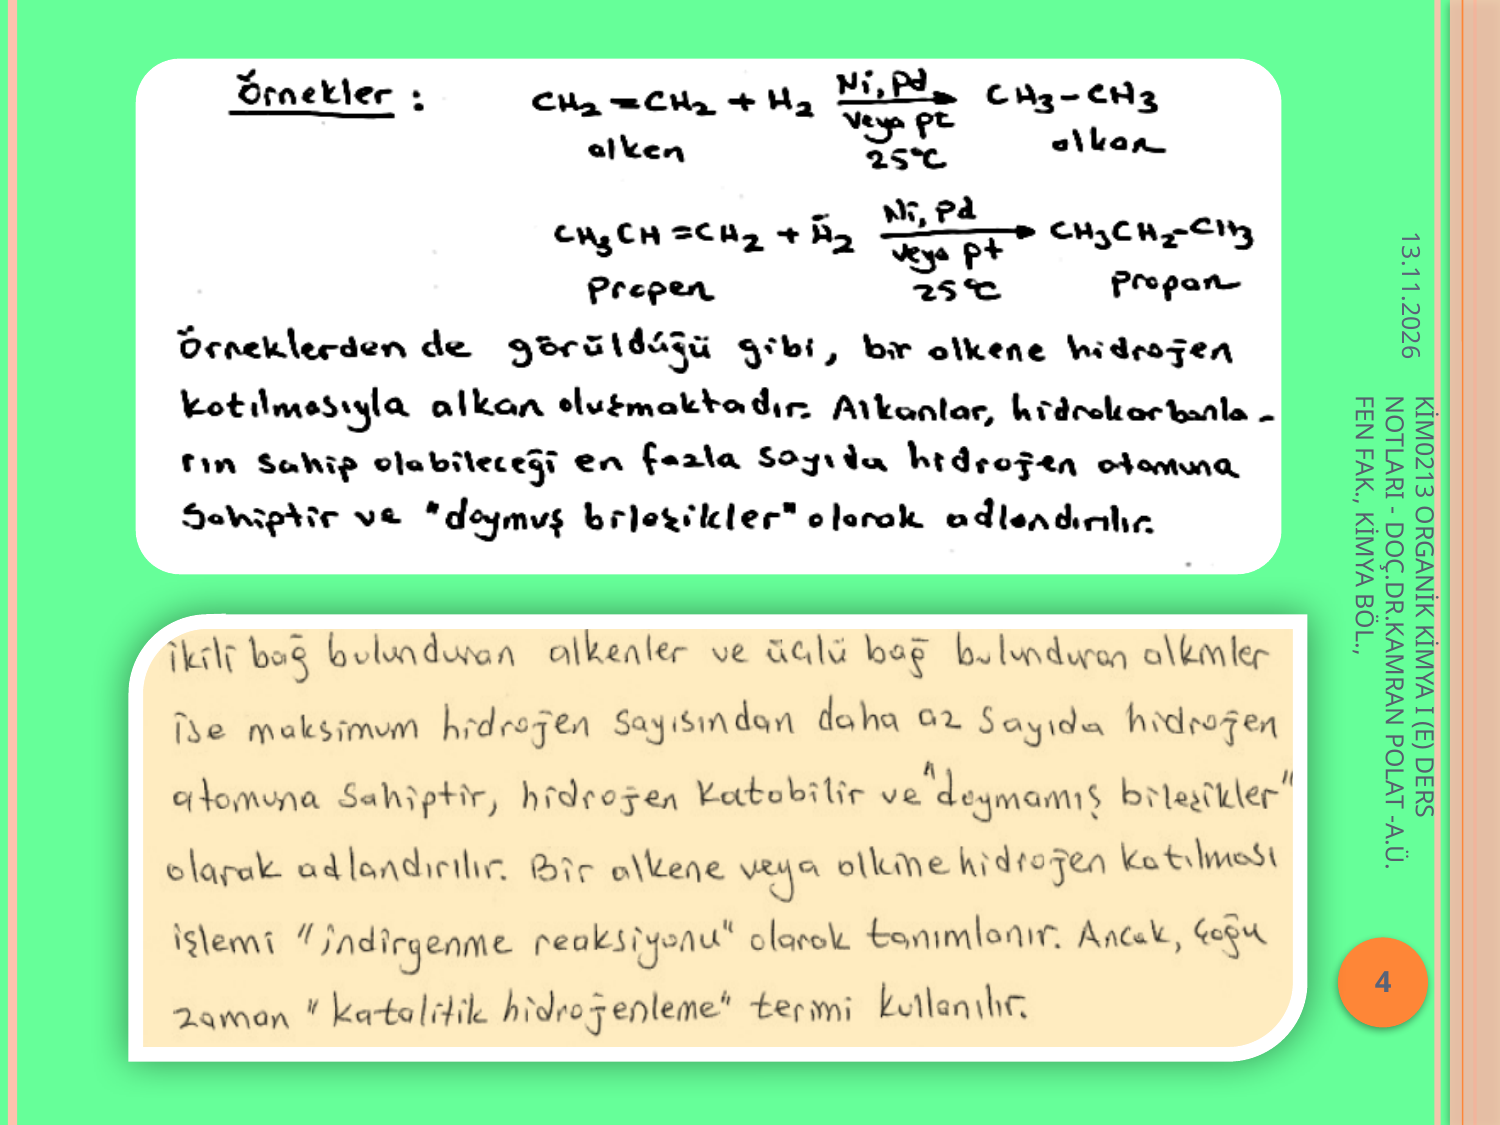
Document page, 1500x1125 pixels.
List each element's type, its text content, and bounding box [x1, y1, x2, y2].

slide_number 4 [1333, 940, 1434, 1027]
footer KİM0213 ORGANİK KİMYA I (E) DERS NOTLARI - DOÇ.DR.KAMRAN POLAT -A.Ü. FEN FAK., KİMYA BÖL., [1352, 380, 1440, 906]
picture [135, 621, 1301, 1055]
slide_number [1378, 43, 1442, 374]
picture [135, 58, 1282, 575]
